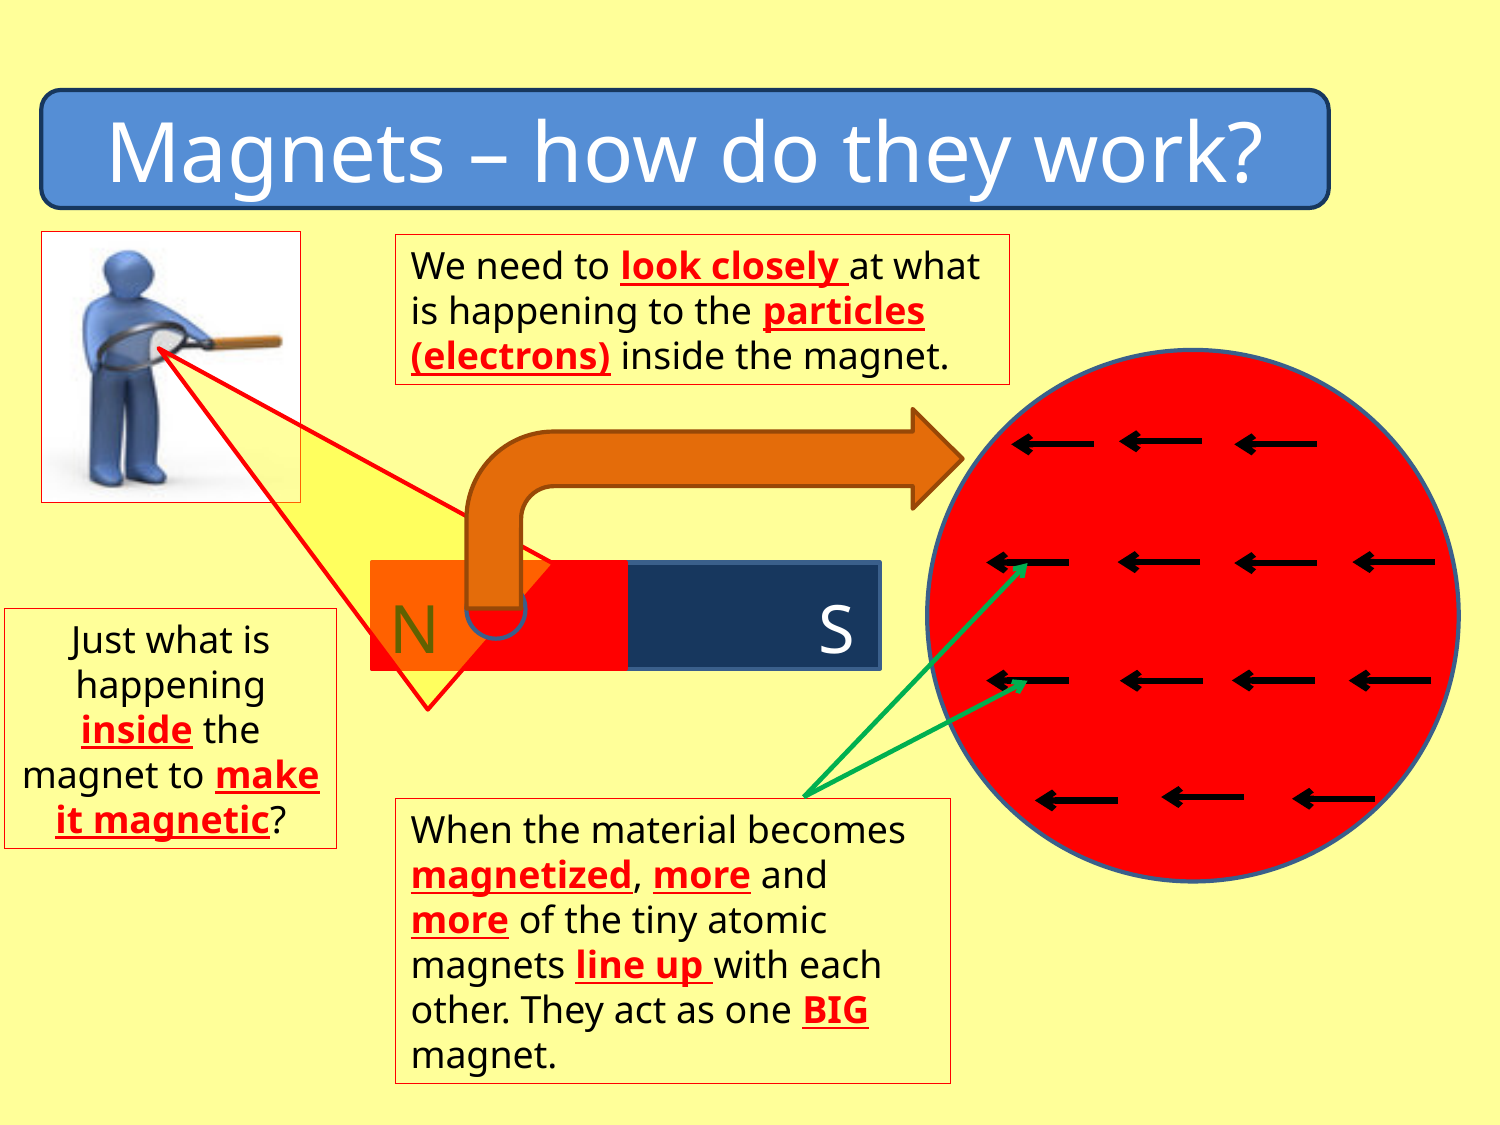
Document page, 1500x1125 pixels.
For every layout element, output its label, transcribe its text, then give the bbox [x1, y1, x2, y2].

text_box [371, 562, 802, 669]
text_box We need to look closely at what is happening to the particles (electrons) inside the magnet. [395, 234, 1010, 385]
text_box Magnets – how do they work? [39, 87, 1331, 211]
text_box [277, 425, 464, 631]
picture [41, 231, 301, 503]
text_box [930, 347, 1461, 884]
text_box [464, 407, 965, 560]
text_box [401, 678, 459, 712]
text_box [803, 680, 1028, 798]
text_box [803, 562, 1028, 680]
text_box When the material becomes magnetized, more and more of the tiny atomic magnets line up with each other. They act as one BIG magnet. [395, 798, 951, 1084]
text_box [524, 545, 552, 560]
text_box Just what is happening inside the magnet to make it magnetic? [4, 608, 337, 849]
